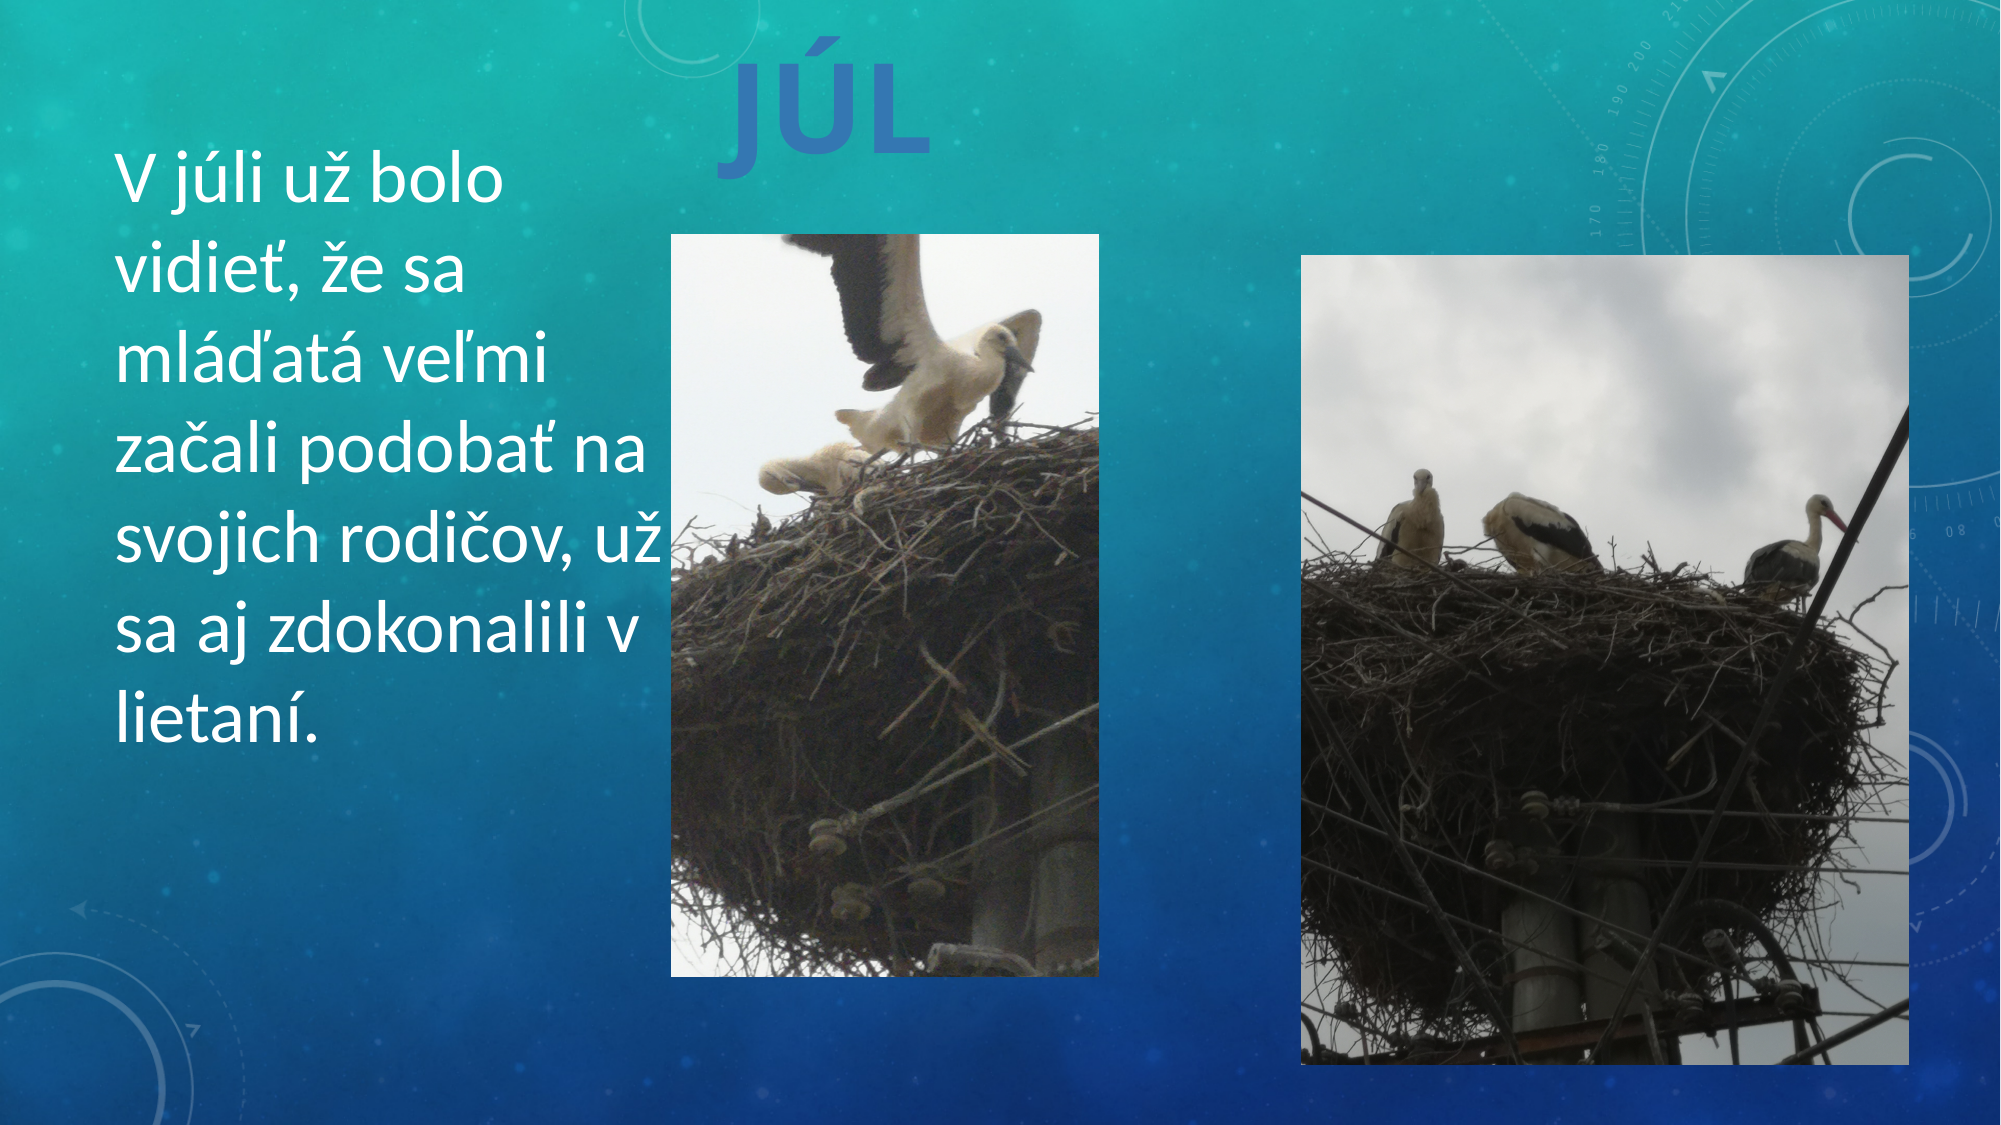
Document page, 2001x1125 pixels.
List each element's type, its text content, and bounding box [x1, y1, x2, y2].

title Júl [0, 0, 1662, 223]
picture [0, 0, 2001, 1125]
list V júli už bolo vidieť, že sa mláďatá veľmi začali podobať na svojich rodičov, už sa aj zdokonalili v lietaní. [99, 103, 707, 783]
